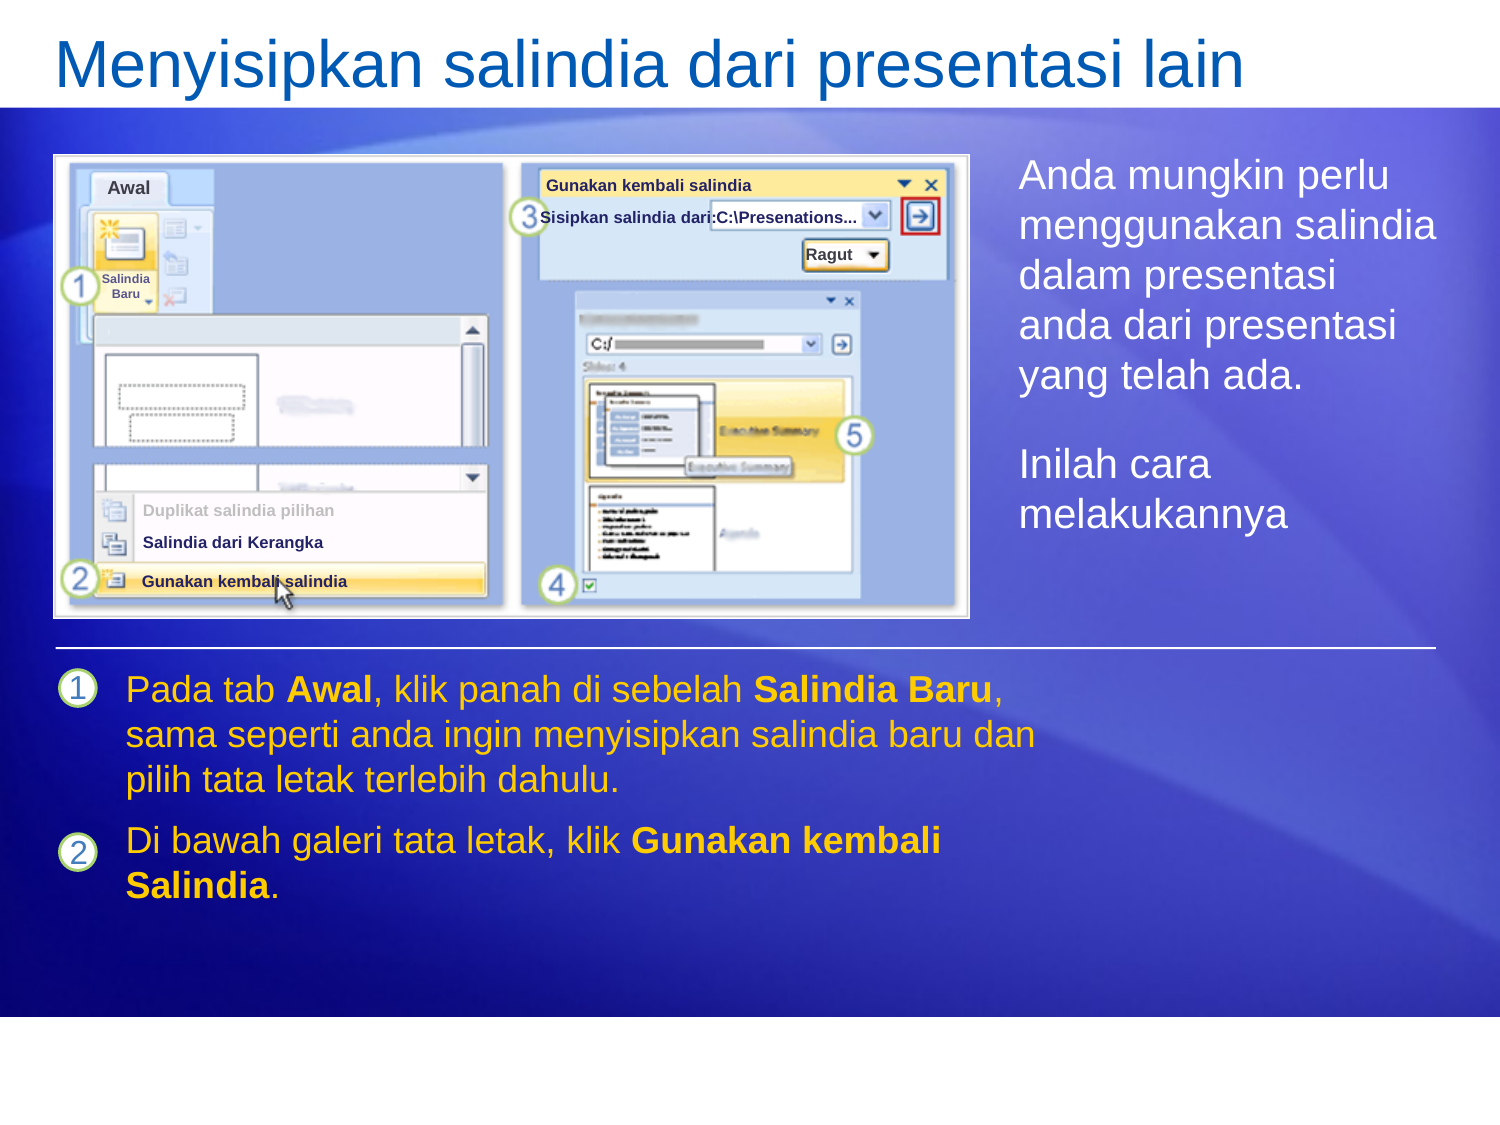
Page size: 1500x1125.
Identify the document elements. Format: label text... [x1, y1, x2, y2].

text_box Anda mungkin perlu menggunakan salindia dalam presentasi anda dari presentasi yang telah ada. Inilah cara melakukannya [1003, 140, 1454, 594]
title Menyisipkan salindia dari presentasi lain [39, 10, 1500, 112]
text_box Pada tab Awal, klik panah di sebelah Salindia Baru, sama seperti anda ingin menyisipkan salindia baru dan pilih tata letak terlebih dahulu. Di bawah galeri tata letak, klik Gunakan kembali Salindia. [110, 657, 1086, 914]
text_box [55, 662, 101, 713]
picture [0, 108, 1500, 1017]
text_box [55, 826, 101, 877]
